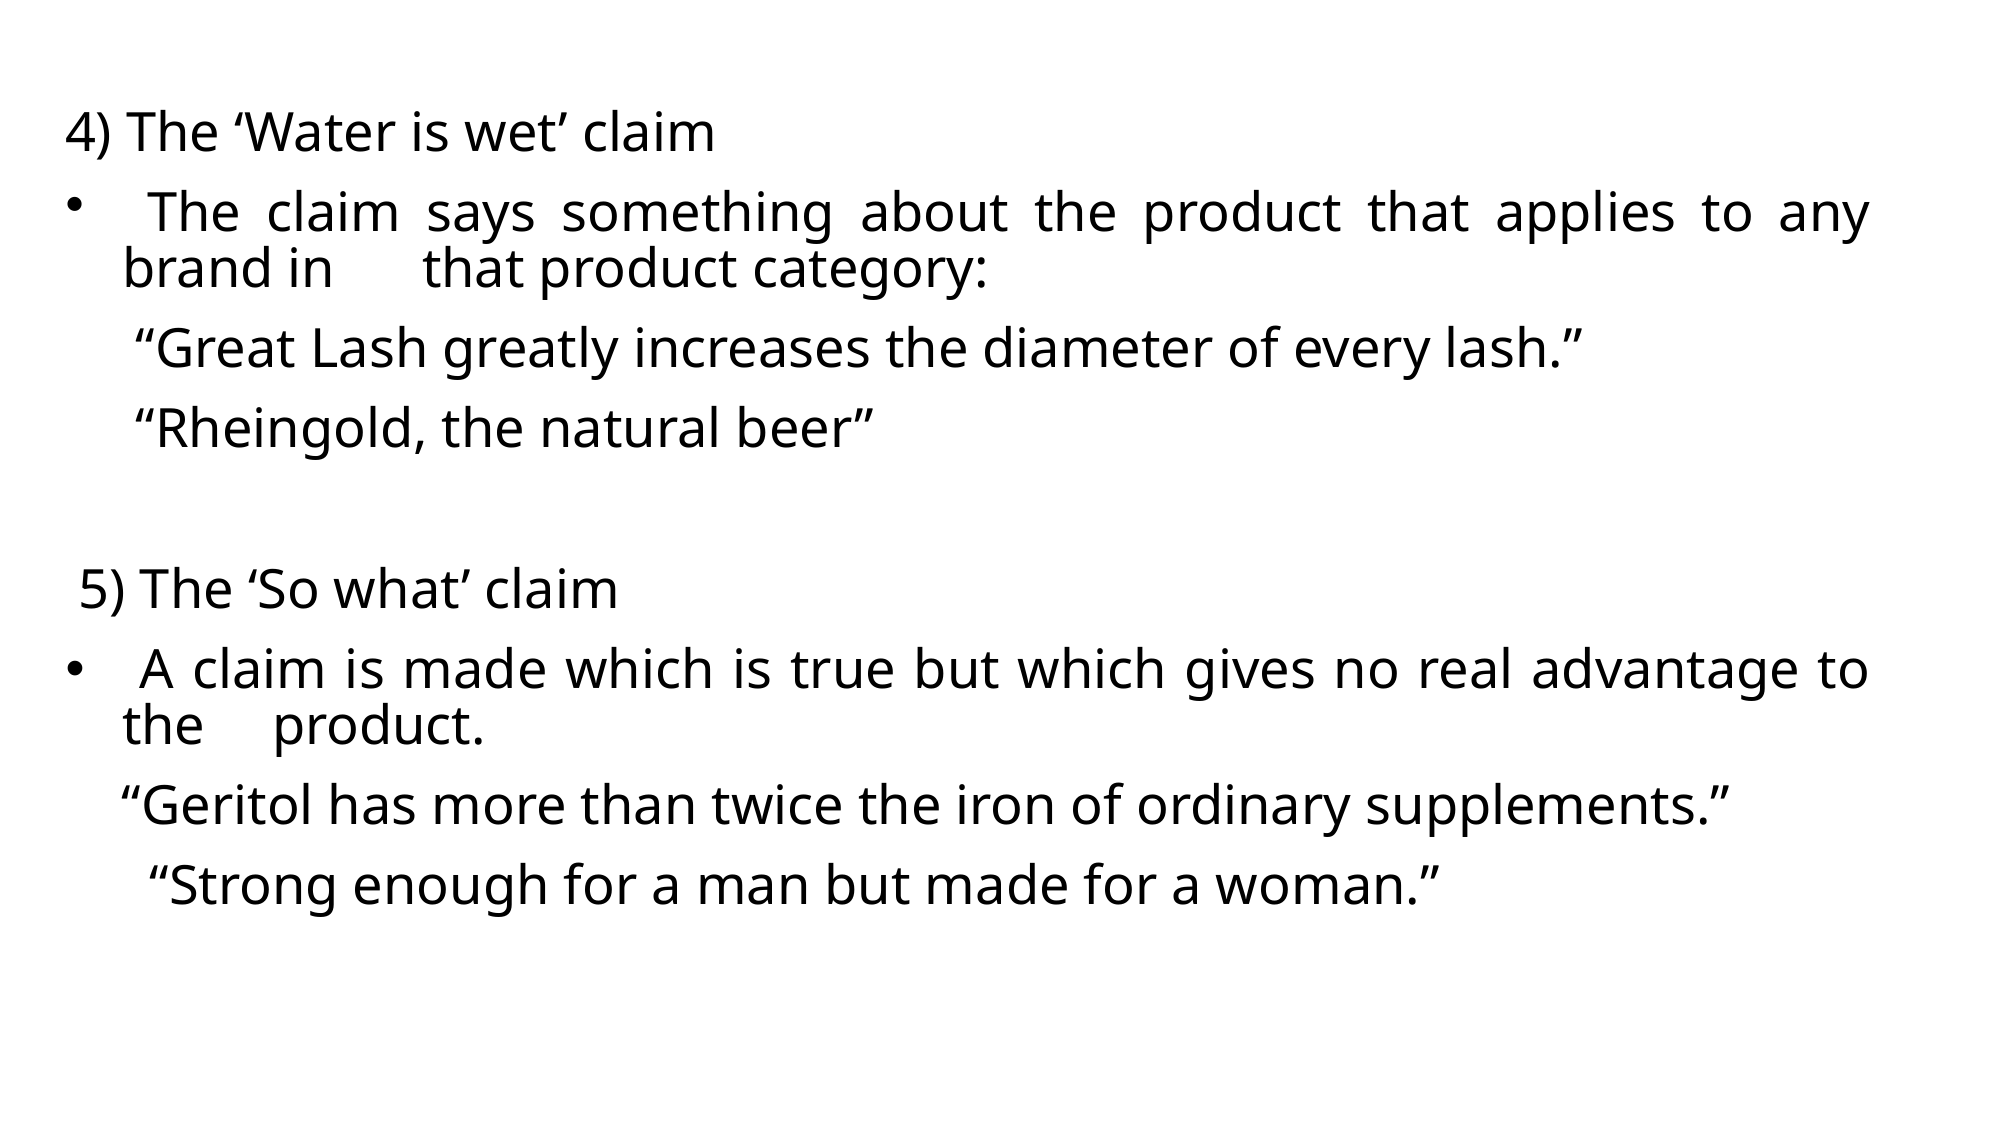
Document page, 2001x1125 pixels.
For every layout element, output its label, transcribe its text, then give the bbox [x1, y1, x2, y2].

list 4) The ‘Water is wet’ claim The claim says something about the product that applies to any brand in that product category: “Great Lash greatly increases the diameter of every lash.” “Rheingold, the natural beer” 5) The ‘So what’ claim A claim is made which is true but which gives no real advantage to the product. “Geritol has more than twice the iron of ordinary supplements.” “Strong enough for a man but made for a woman.” [50, 99, 1888, 1100]
